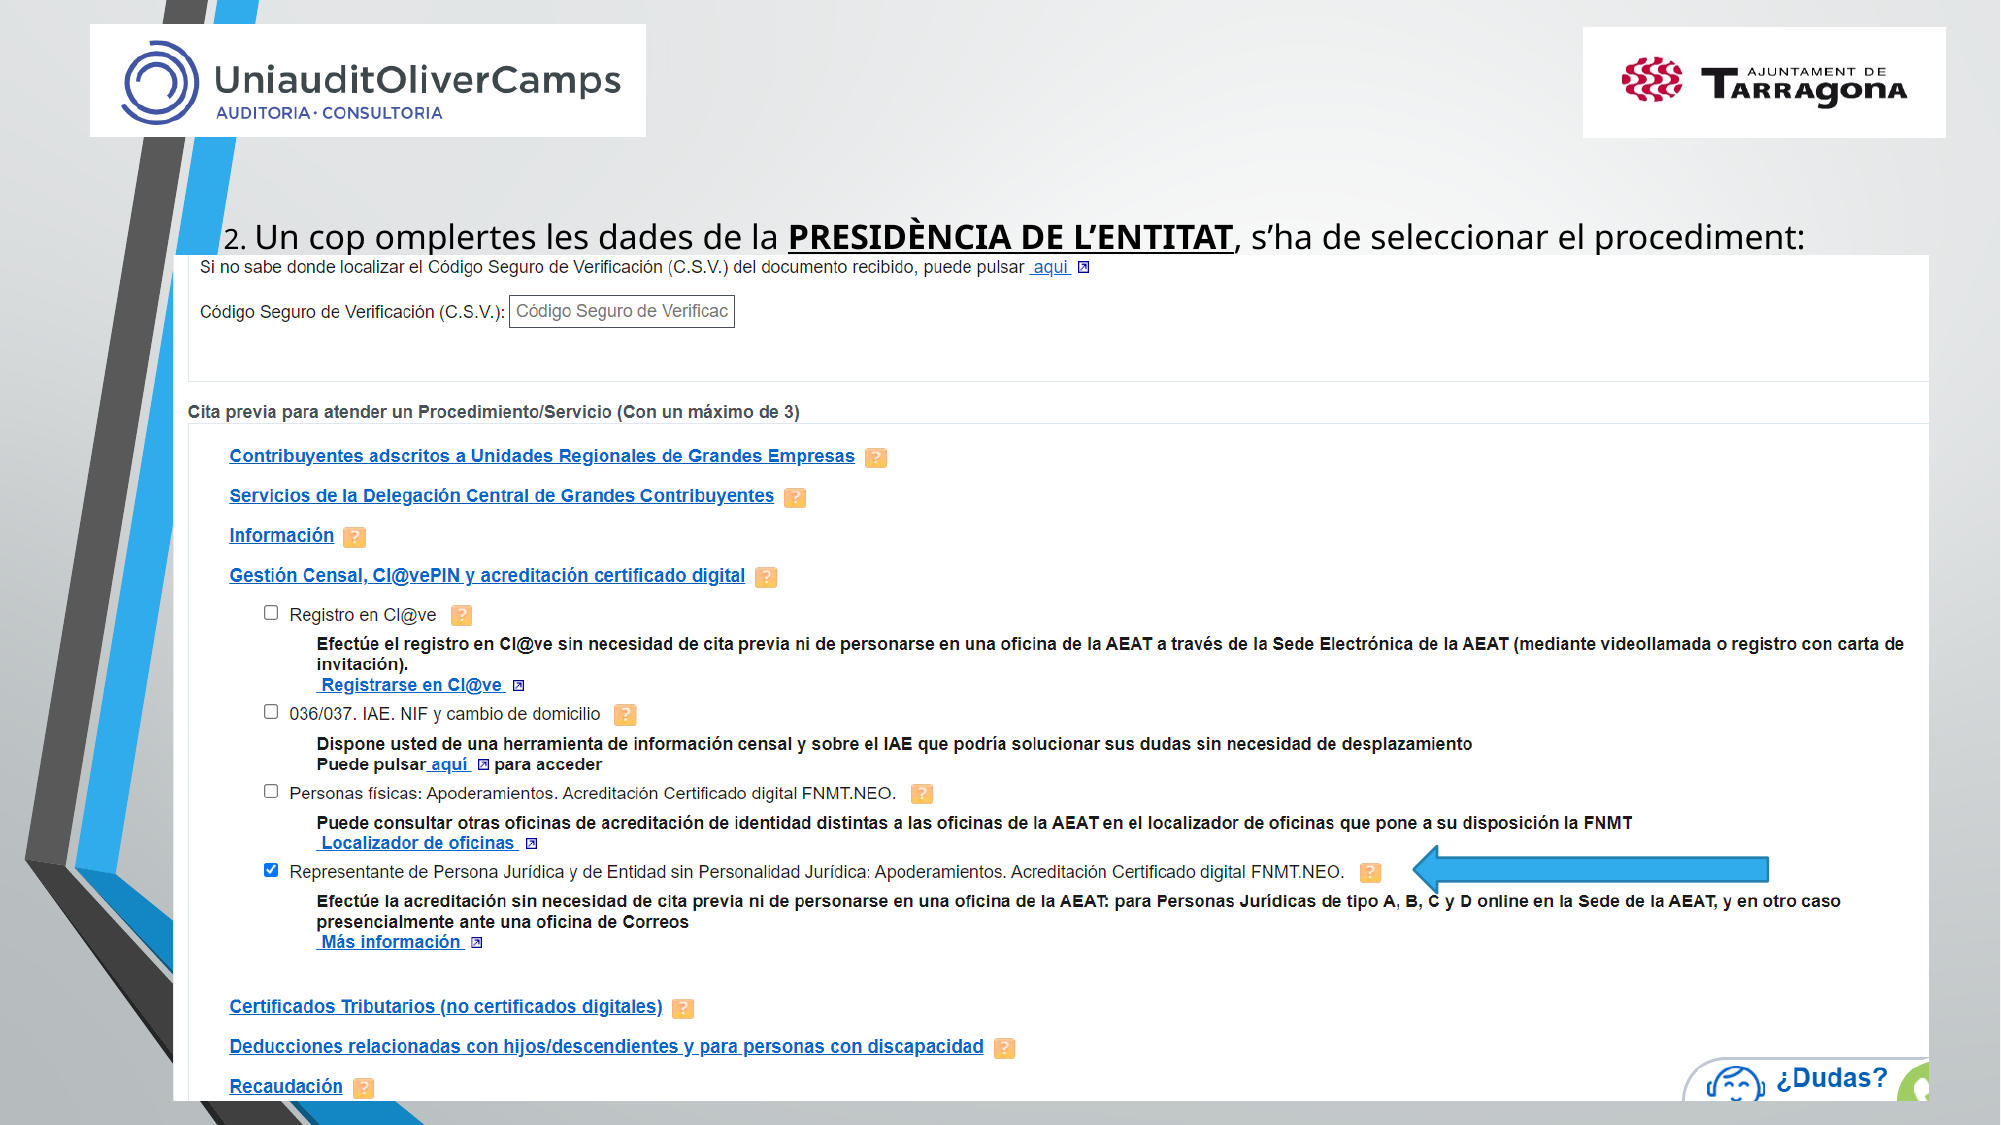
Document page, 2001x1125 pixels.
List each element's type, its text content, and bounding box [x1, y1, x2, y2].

picture [1583, 27, 1946, 138]
picture [90, 24, 646, 137]
list 2. Un cop omplertes les dades de la PRESIDÈNCIA DE L’ENTITAT, s’ha de seleccionar el procediment: [208, 208, 1853, 255]
picture [172, 255, 1930, 1101]
